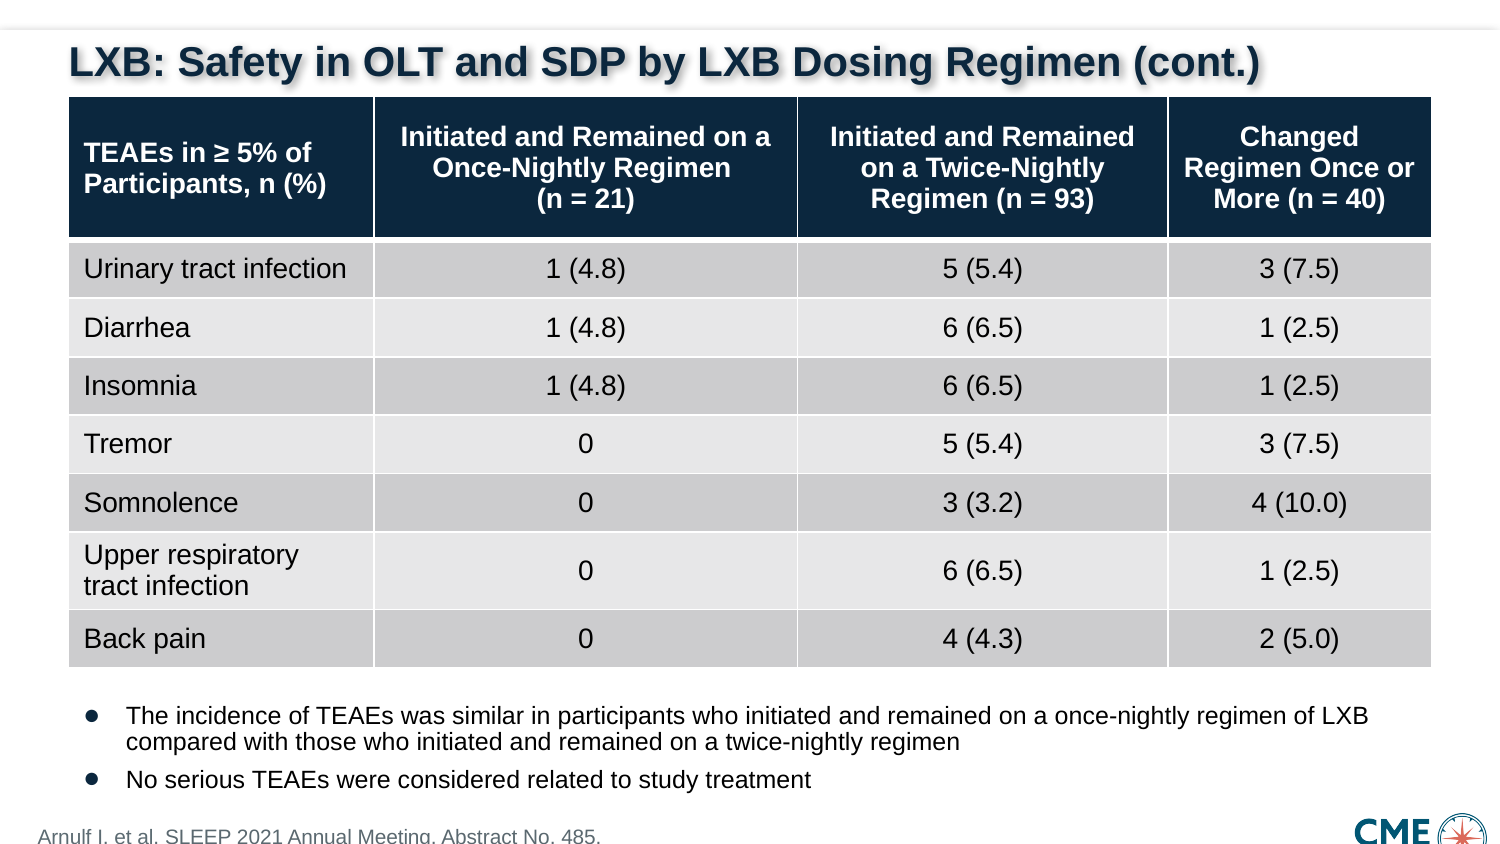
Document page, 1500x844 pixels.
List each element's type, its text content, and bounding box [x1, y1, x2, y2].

table_cell 1 (2.5) [1169, 358, 1431, 414]
table_cell 0 [375, 474, 797, 531]
table_cell 1 (4.8) [375, 299, 797, 356]
table_cell 3 (7.5) [1169, 243, 1431, 297]
table_cell 6 (6.5) [798, 533, 1167, 609]
table_cell 4 (4.3) [798, 610, 1167, 667]
table_cell Diarrhea [69, 299, 373, 356]
table_cell 2 (5.0) [1169, 610, 1431, 667]
table_cell 3 (7.5) [1169, 416, 1431, 473]
table_cell Urinary tract infection [69, 243, 373, 297]
table_cell Insomnia [69, 358, 373, 414]
list Arnulf I, et al. SLEEP 2021 Annual Meeting. Abstract No. 485. [0, 797, 1500, 844]
table_cell 5 (5.4) [798, 416, 1167, 473]
table_cell 1 (2.5) [1169, 299, 1431, 356]
table_cell Tremor [69, 416, 373, 473]
table_cell 0 [375, 416, 797, 473]
table_header Initiated and Remained on a Twice-Nightly Regimen (n = 93) [798, 97, 1167, 237]
table_cell 6 (6.5) [798, 299, 1167, 356]
title LXB: Safety in OLT and SDP by LXB Dosing Regimen (cont.) [68, 34, 1432, 93]
table_header Initiated and Remained on a Once-Nightly Regimen (n = 21) [375, 97, 797, 237]
table_header TEAEs in ≥ 5% of Participants, n (%) [69, 97, 373, 237]
table_cell 1 (4.8) [375, 358, 797, 414]
text_box The incidence of TEAEs was similar in participants who initiated and remained on a once-nightly regimen of LXB compared with those who initiated and remained on a twice-nightly regimen No serious TEAEs were considered related to study treatment [68, 697, 1432, 815]
table_cell 6 (6.5) [798, 358, 1167, 414]
table_cell Somnolence [69, 474, 373, 531]
table_cell 1 (4.8) [375, 243, 797, 297]
table_cell 0 [375, 533, 797, 609]
table_header Changed Regimen Once or More (n = 40) [1169, 97, 1431, 237]
table_cell Upper respiratory tract infection [69, 533, 373, 609]
table_cell 3 (3.2) [798, 474, 1167, 531]
table_cell 4 (10.0) [1169, 474, 1431, 531]
table_cell 1 (2.5) [1169, 533, 1431, 609]
table_cell 0 [375, 610, 797, 667]
table_cell 5 (5.4) [798, 243, 1167, 297]
table_cell Back pain [69, 610, 373, 667]
